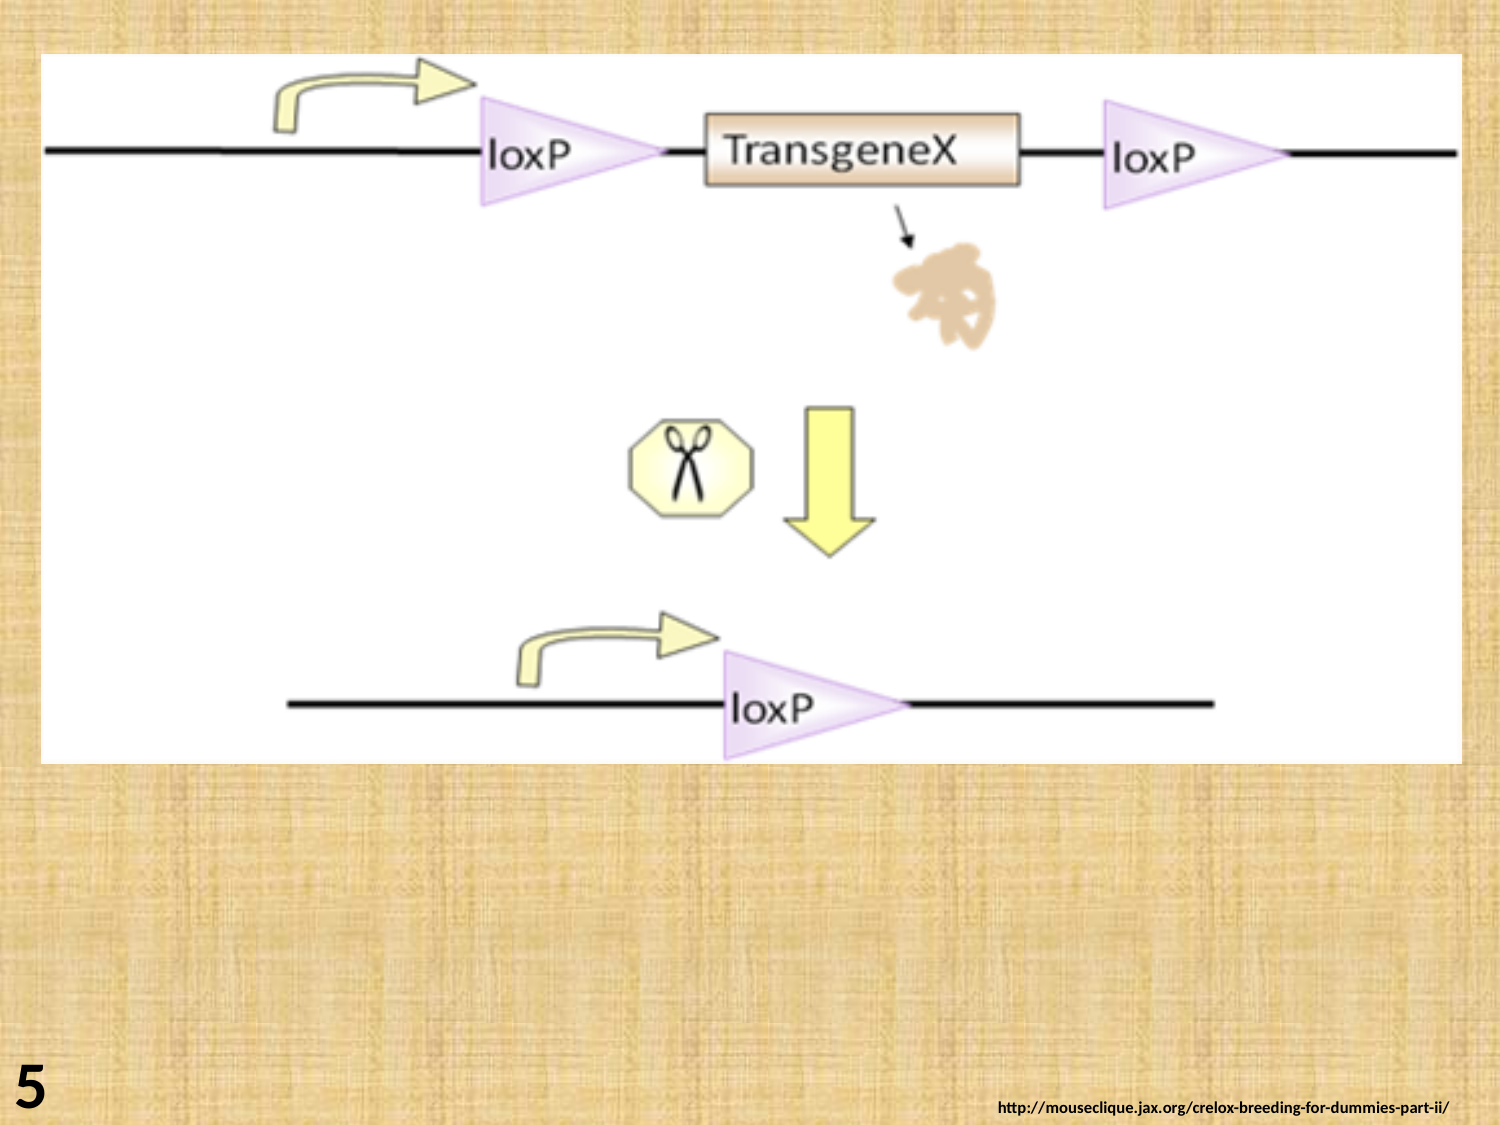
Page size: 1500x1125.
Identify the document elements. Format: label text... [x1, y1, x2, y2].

picture [0, 0, 1500, 1125]
text_box 5 [0, 1034, 89, 1125]
text_box http://mouseclique.jax.org/crelox-breeding-for-dummies-part-ii/ [983, 1089, 1500, 1125]
